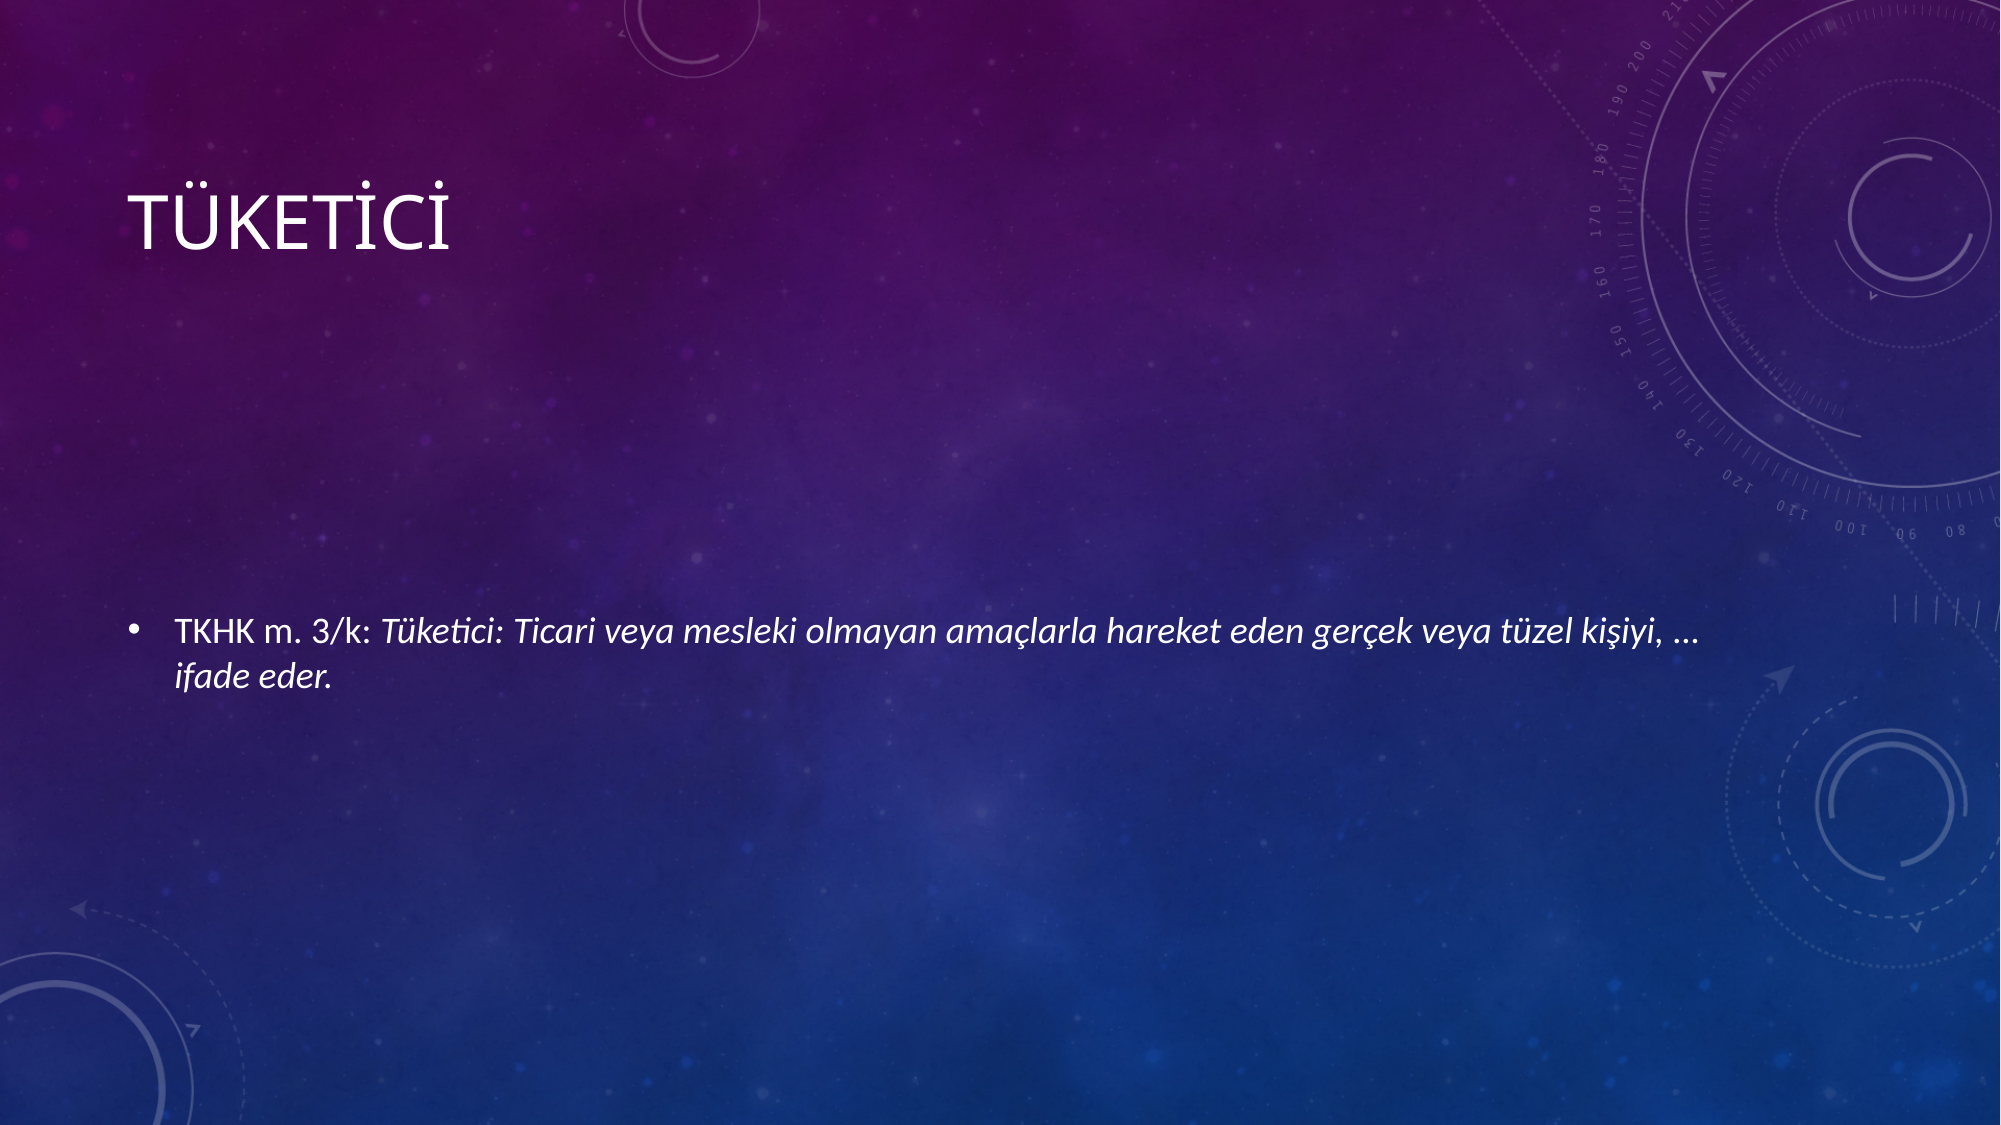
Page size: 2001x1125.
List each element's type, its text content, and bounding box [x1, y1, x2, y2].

list TKHK m. 3/k: Tüketici: Ticari veya mesleki olmayan amaçlarla hareket eden gerçek veya tüzel kişiyi, … ifade eder. [112, 351, 1775, 950]
picture [0, 0, 2001, 1125]
title TÜKETİCİ [112, 99, 1775, 339]
